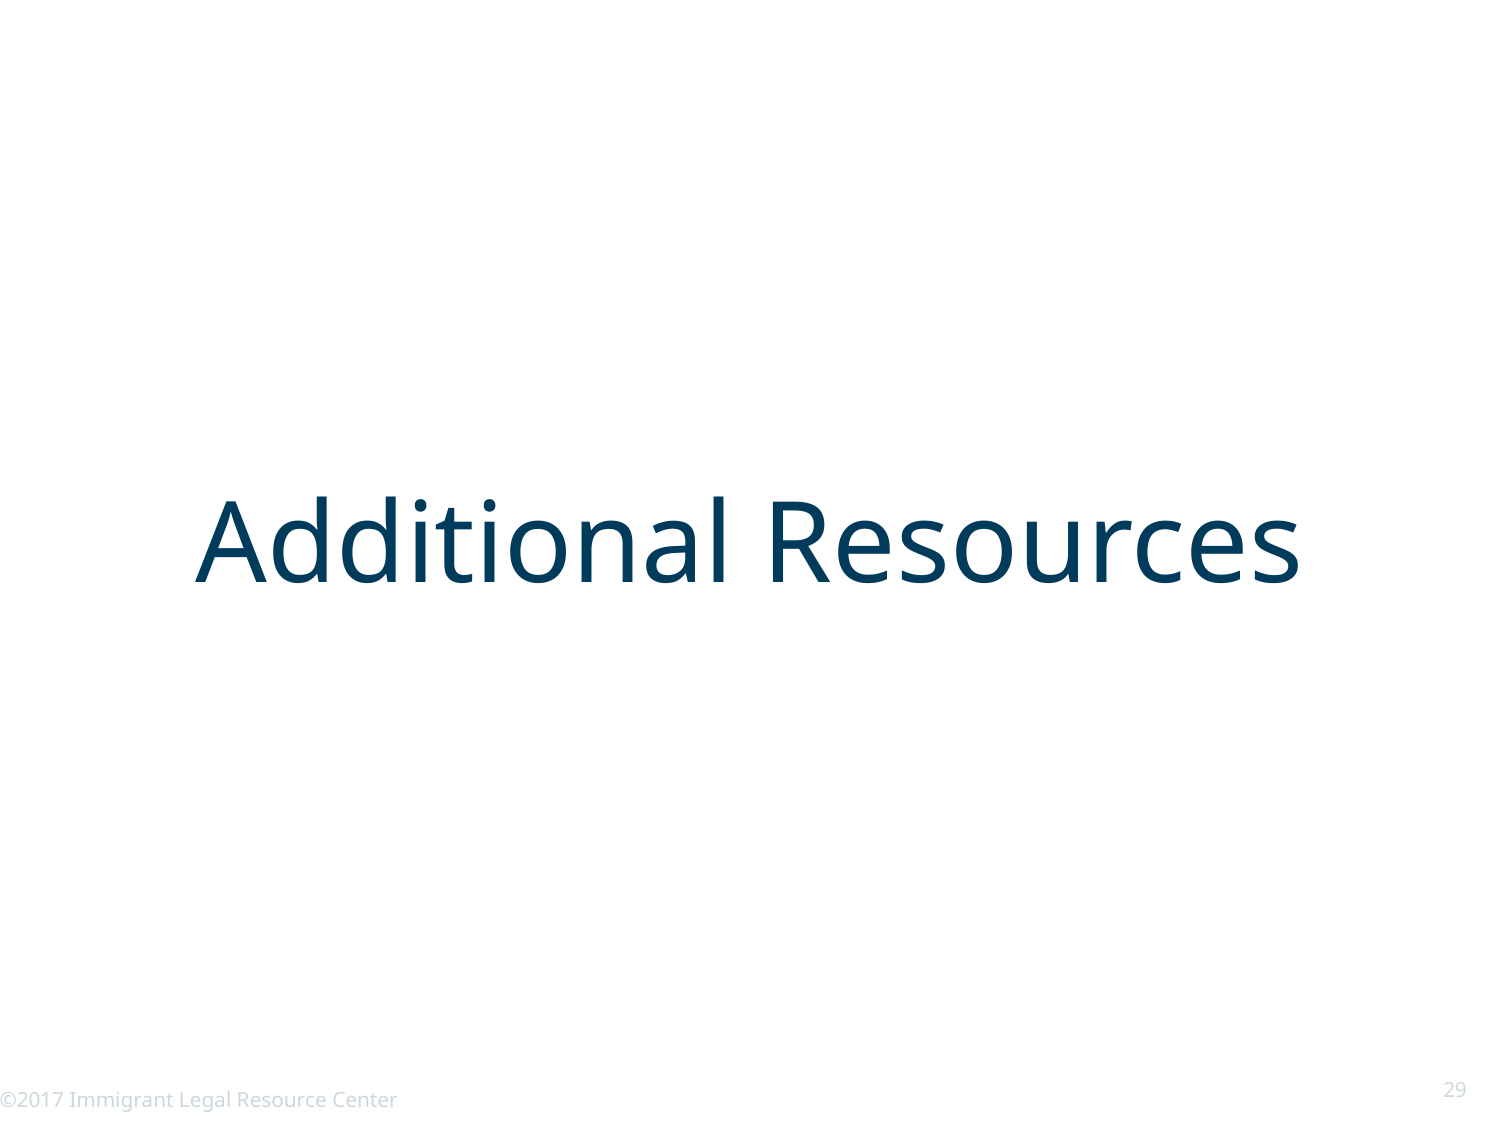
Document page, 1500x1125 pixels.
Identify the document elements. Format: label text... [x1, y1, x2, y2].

text_box Additional Resources [0, 462, 1500, 613]
